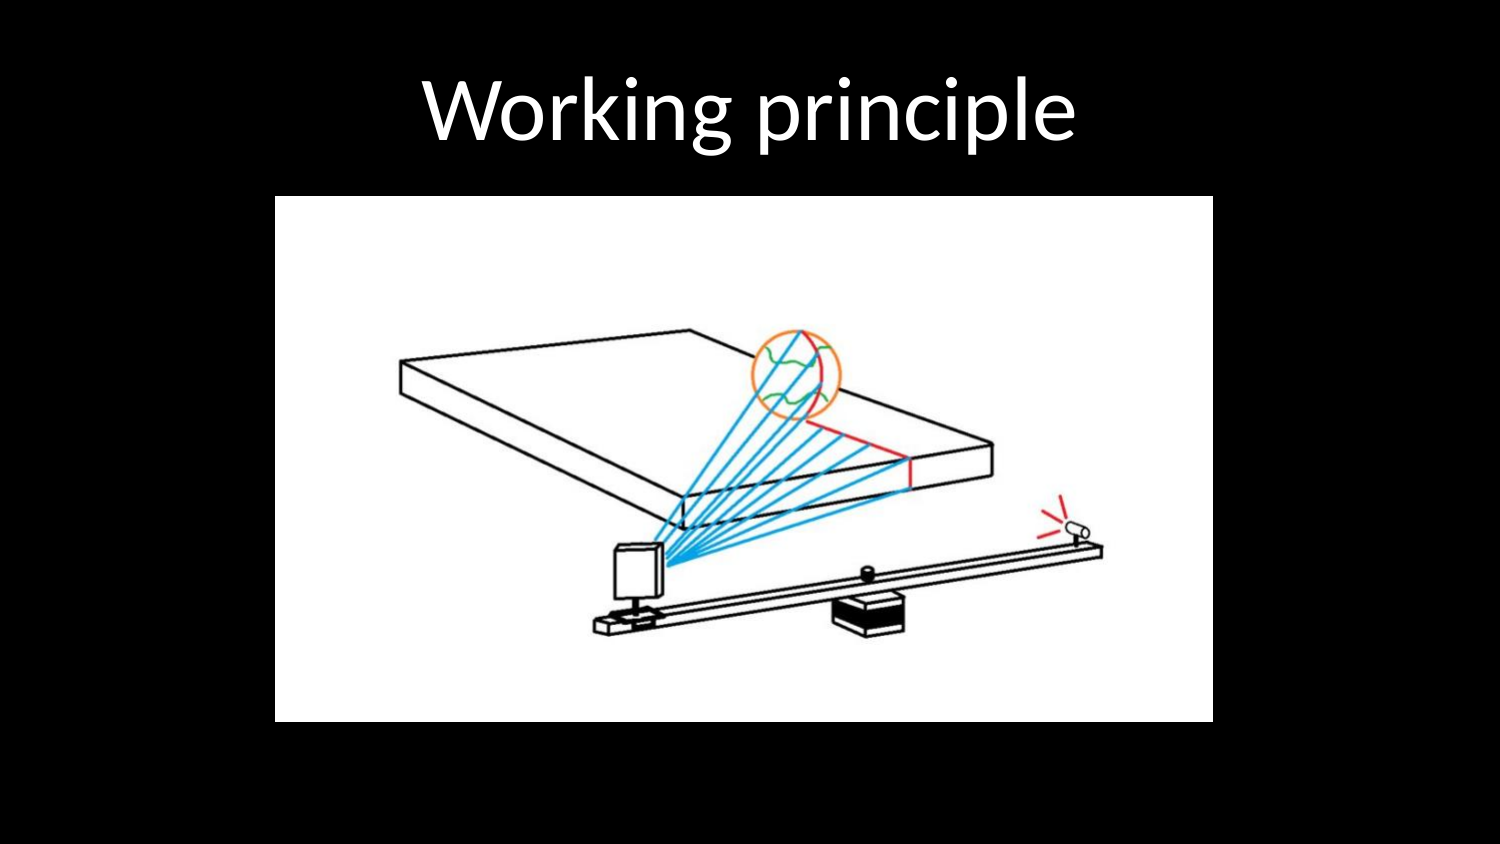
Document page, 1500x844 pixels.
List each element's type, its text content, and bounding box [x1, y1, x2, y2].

title Working principle [75, 33, 1425, 175]
picture [274, 196, 1213, 723]
